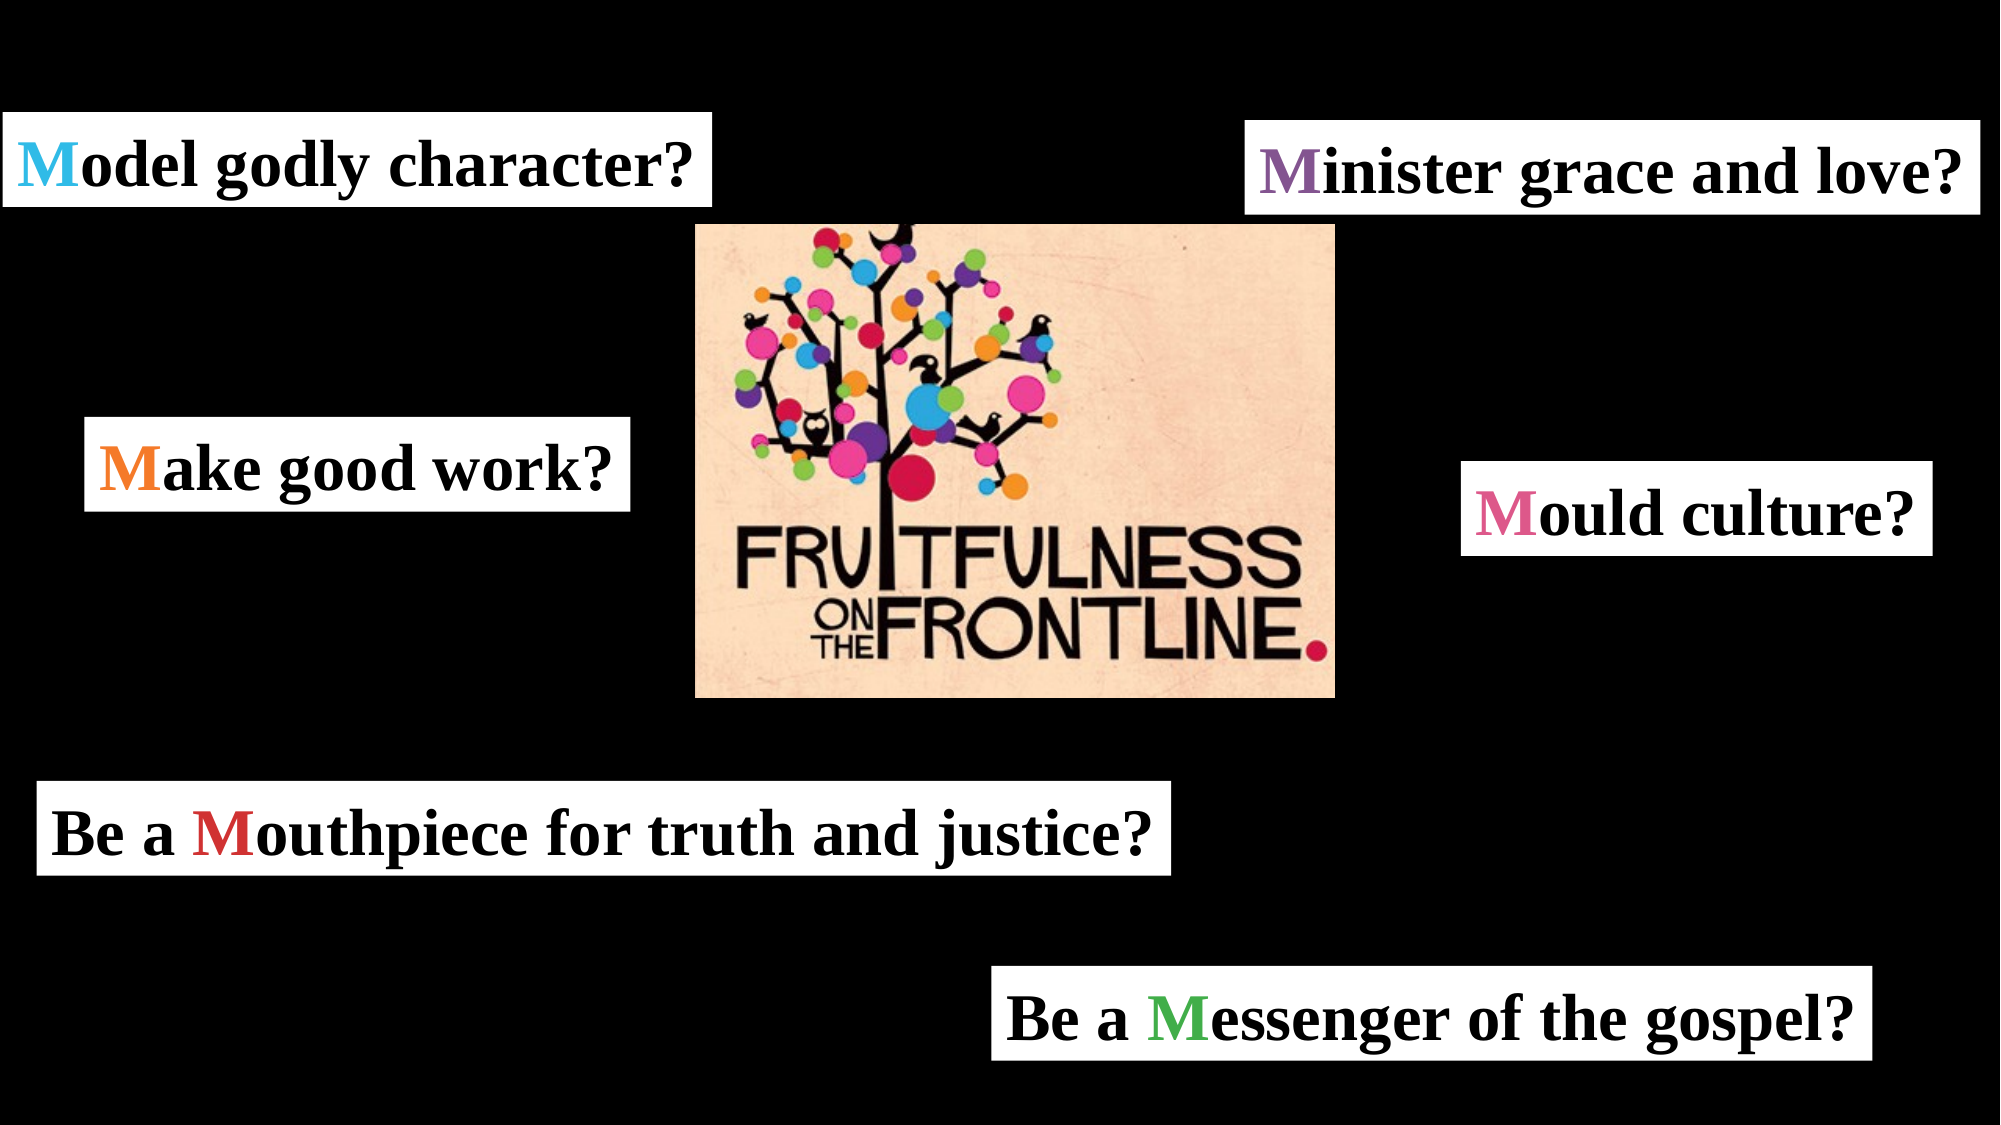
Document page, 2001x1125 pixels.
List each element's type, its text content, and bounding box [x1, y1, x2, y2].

picture [695, 224, 1335, 698]
text_box Make good work? [84, 416, 631, 512]
text_box Be a Mouthpiece for truth and justice? [36, 780, 1172, 876]
text_box Be a Messenger of the gospel? [991, 965, 1873, 1061]
text_box Model godly character? [2, 112, 713, 207]
text_box Mould culture? [1460, 461, 1933, 556]
text_box Minister grace and love? [1244, 120, 1981, 215]
